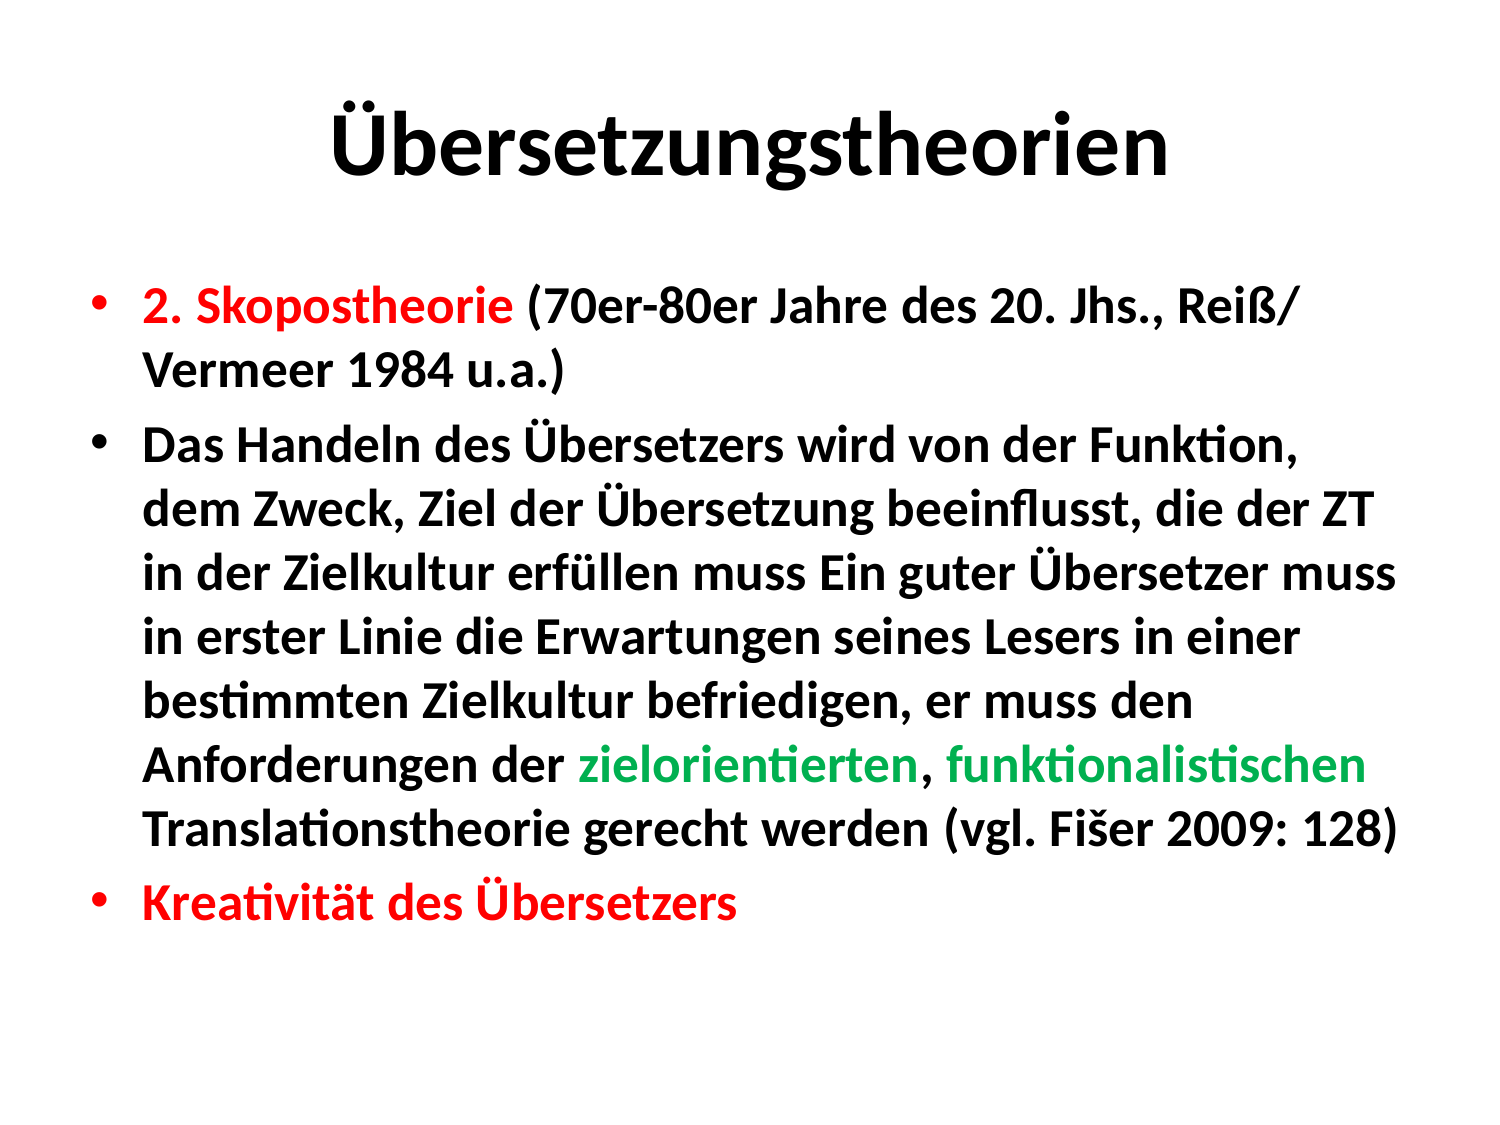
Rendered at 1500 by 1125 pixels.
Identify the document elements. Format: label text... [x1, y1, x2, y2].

list 2. Skopostheorie (70er-80er Jahre des 20. Jhs., Reiß/ Vermeer 1984 u.a.) Das Handeln des Übersetzers wird von der Funktion, dem Zweck, Ziel der Übersetzung beeinflusst, die der ZT in der Zielkultur erfüllen muss Ein guter Übersetzer muss in erster Linie die Erwartungen seines Lesers in einer bestimmten Zielkultur befriedigen, er muss den Anforderungen der zielorientierten, funktionalistischen Translationstheorie gerecht werden (vgl. Fišer 2009: 128) Kreativität des Übersetzers [75, 262, 1425, 1005]
title Übersetzungstheorien [75, 45, 1425, 233]
